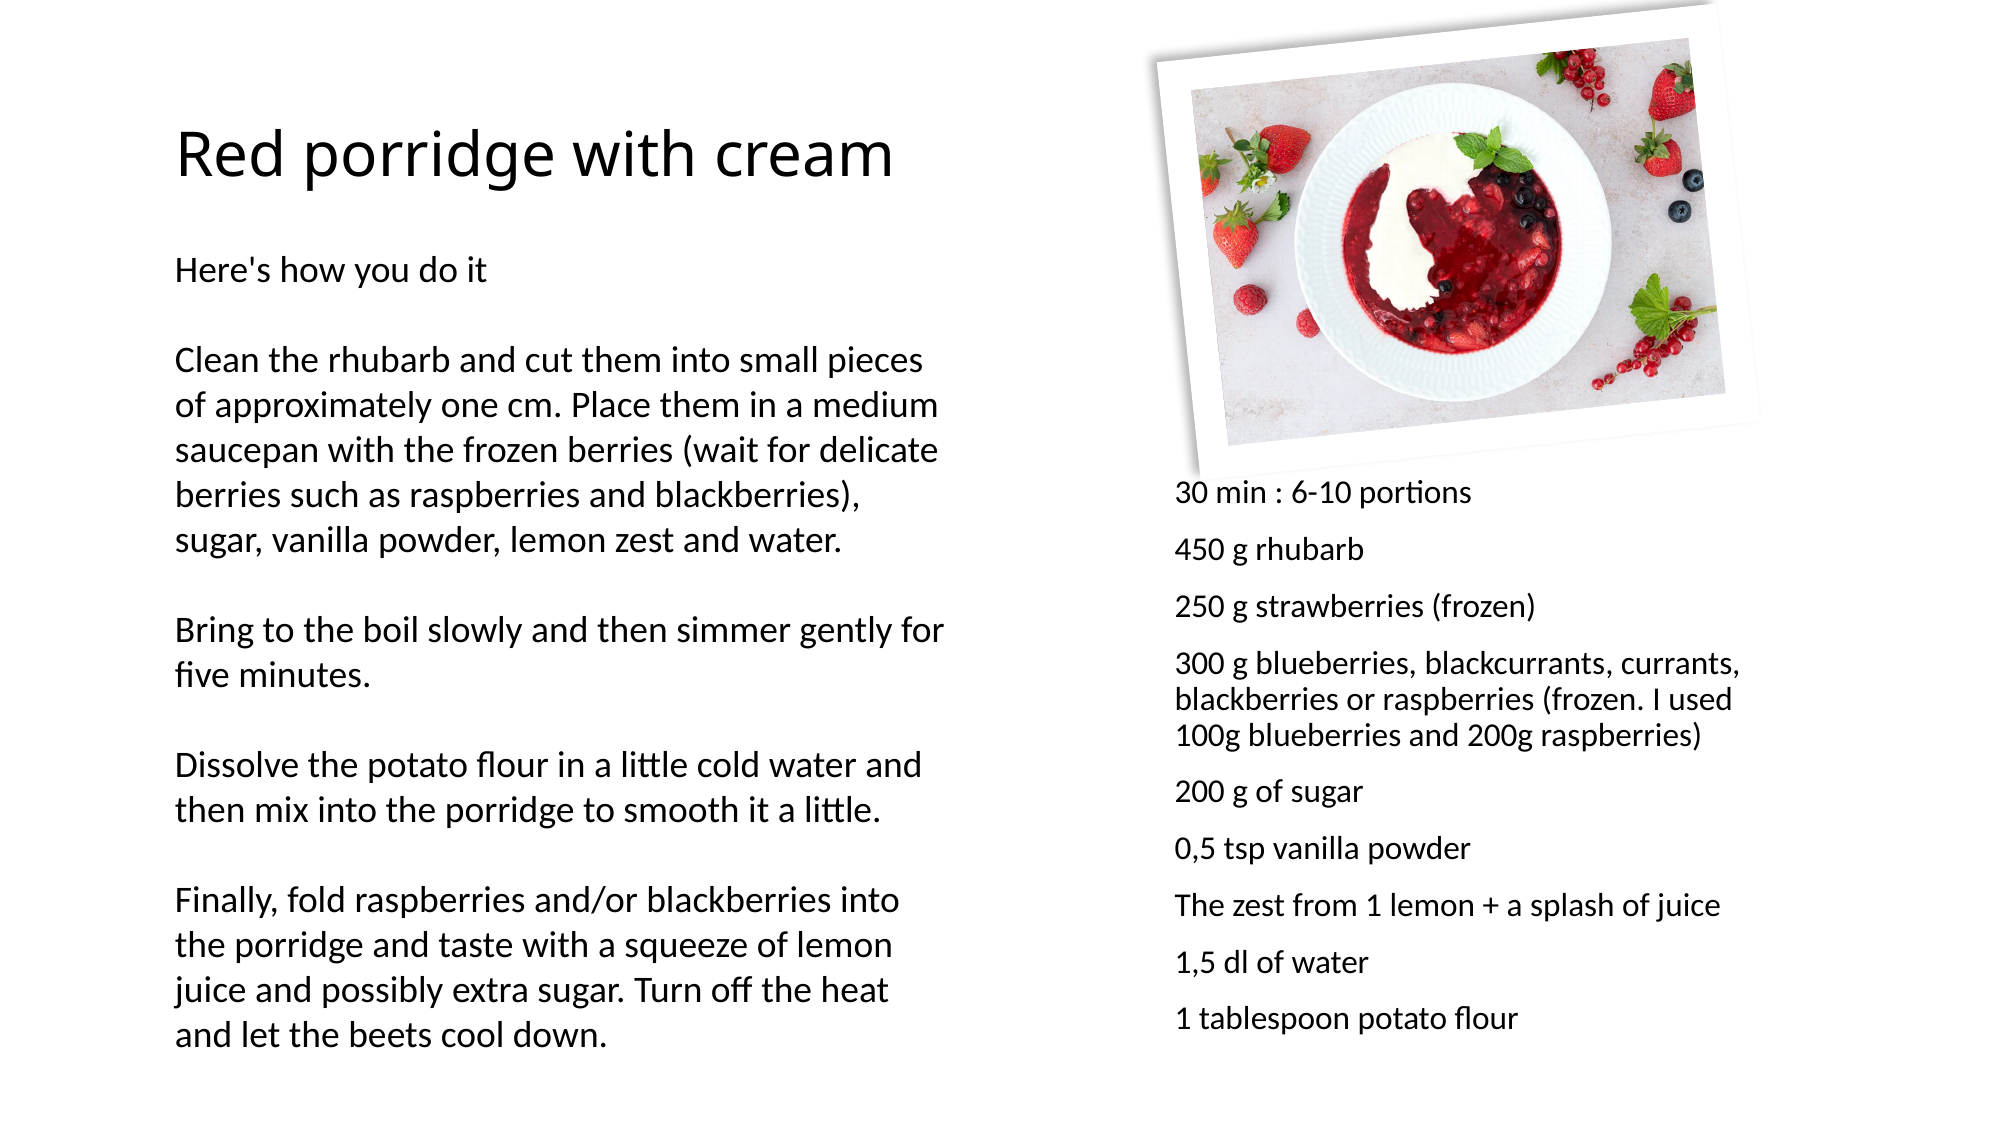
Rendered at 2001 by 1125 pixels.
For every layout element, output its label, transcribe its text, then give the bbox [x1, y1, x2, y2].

title Red porridge with cream [160, 55, 931, 198]
list 30 min : 6-10 portions 450 g rhubarb 250 g strawberries (frozen) 300 g blueberries, blackcurrants, currants, blackberries or raspberries (frozen. I used 100g blueberries and 200g raspberries) 200 g of sugar 0,5 tsp vanilla powder The zest from 1 lemon + a splash of juice 1,5 dl of water 1 tablespoon potato flour [1159, 467, 1759, 1079]
text_box Here's how you do it Clean the rhubarb and cut them into small pieces of approximately one cm. Place them in a medium saucepan with the frozen berries (wait for delicate berries such as raspberries and blackberries), sugar, vanilla powder, lemon zest and water. Bring to the boil slowly and then simmer gently for five minutes. Dissolve the potato flour in a little cold water and then mix into the porridge to smooth it a little. Finally, fold raspberries and/or blackberries into the porridge and taste with a squeeze of lemon juice and possibly extra sugar. Turn off the heat and let the beets cool down. [160, 238, 961, 1125]
picture [1192, 38, 1725, 445]
